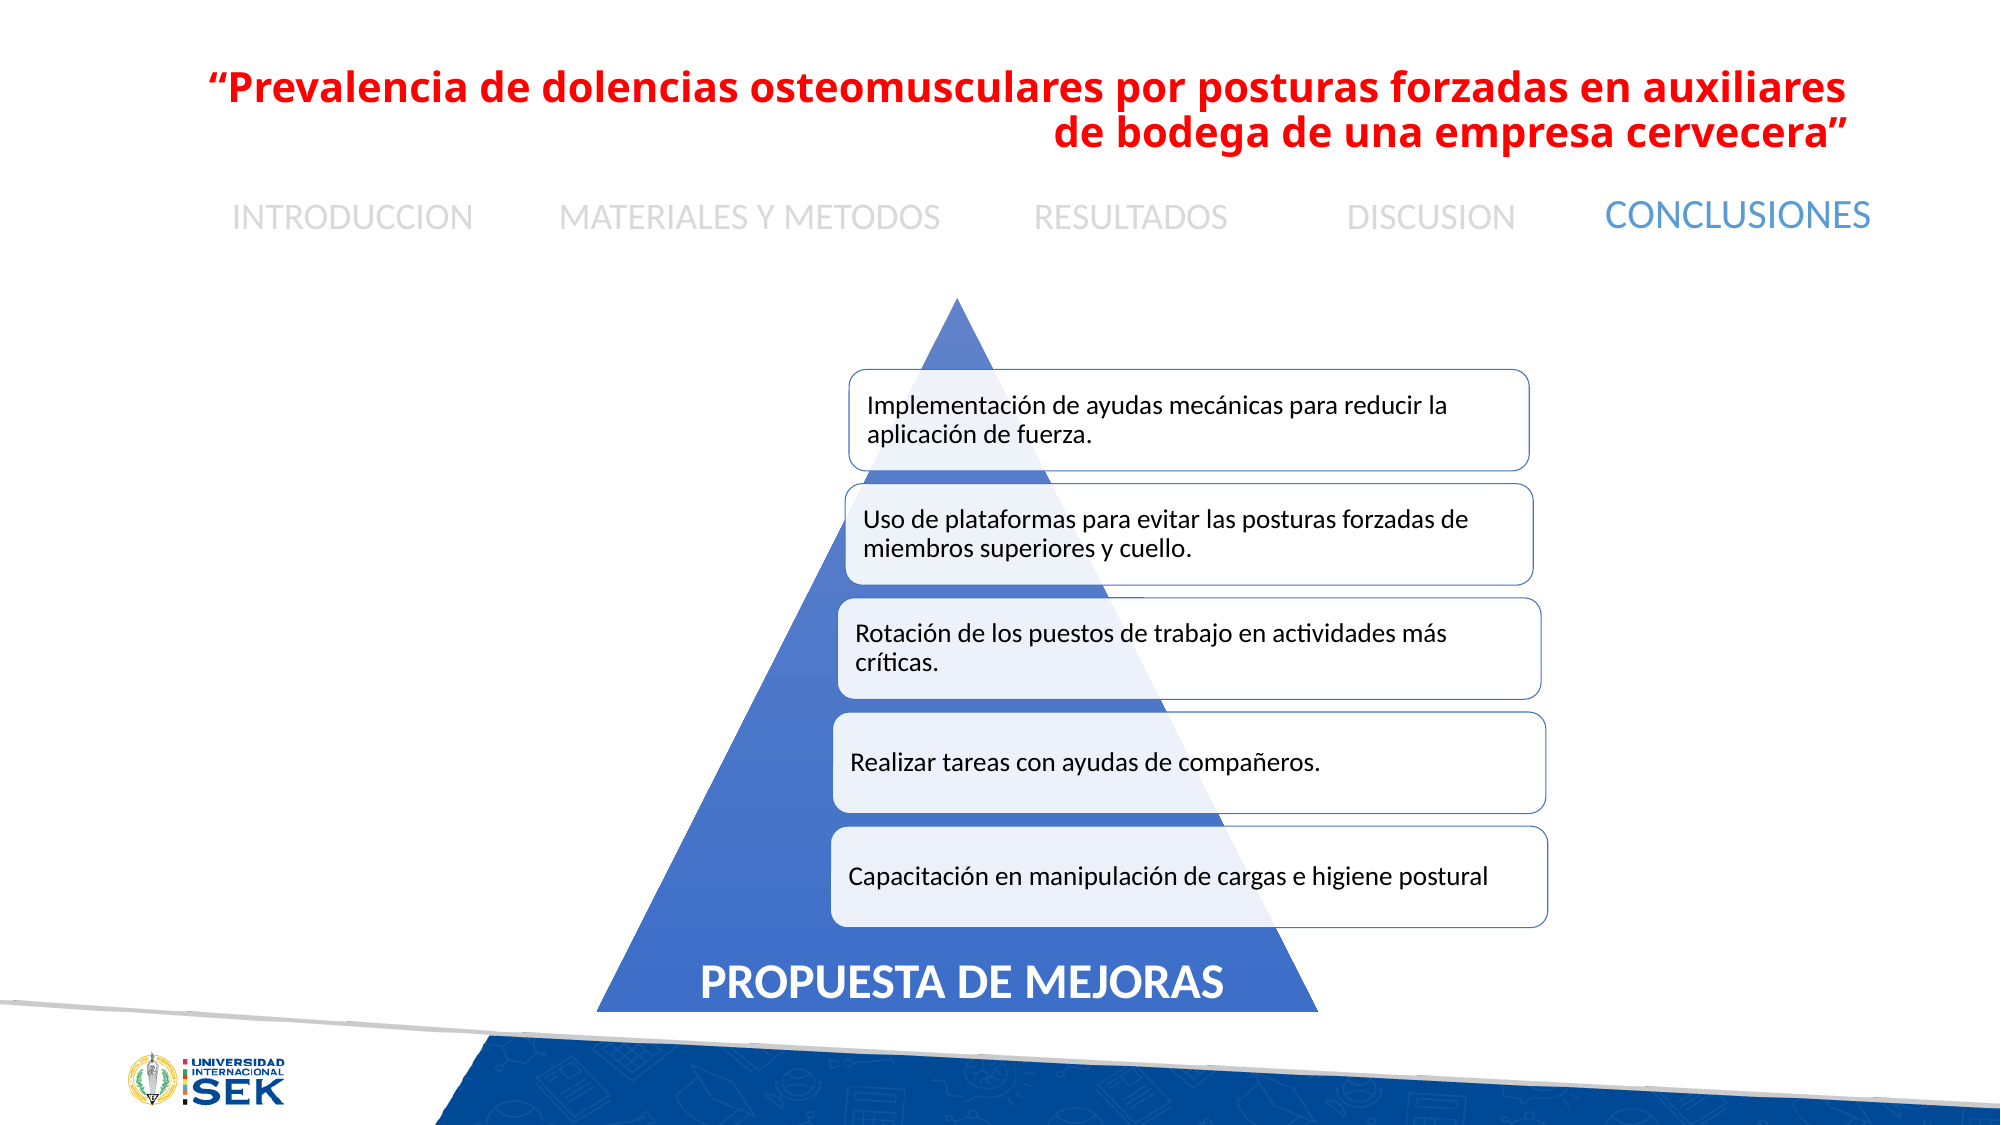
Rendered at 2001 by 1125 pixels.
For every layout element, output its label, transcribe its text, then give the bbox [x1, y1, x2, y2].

text_box CONCLUSIONES [1512, 179, 1974, 245]
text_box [420, 298, 1725, 1012]
text_box PROPUESTA DE MEJORAS [684, 1012, 1241, 1016]
picture [0, 957, 2000, 1125]
text_box INTRODUCCION MATERIALES Y METODOS RESULTADOS DISCUSION [166, 184, 1863, 290]
title “Prevalencia de dolencias osteomusculares por posturas forzadas en auxiliares de bodega de una empresa cervecera” [137, 23, 1863, 200]
